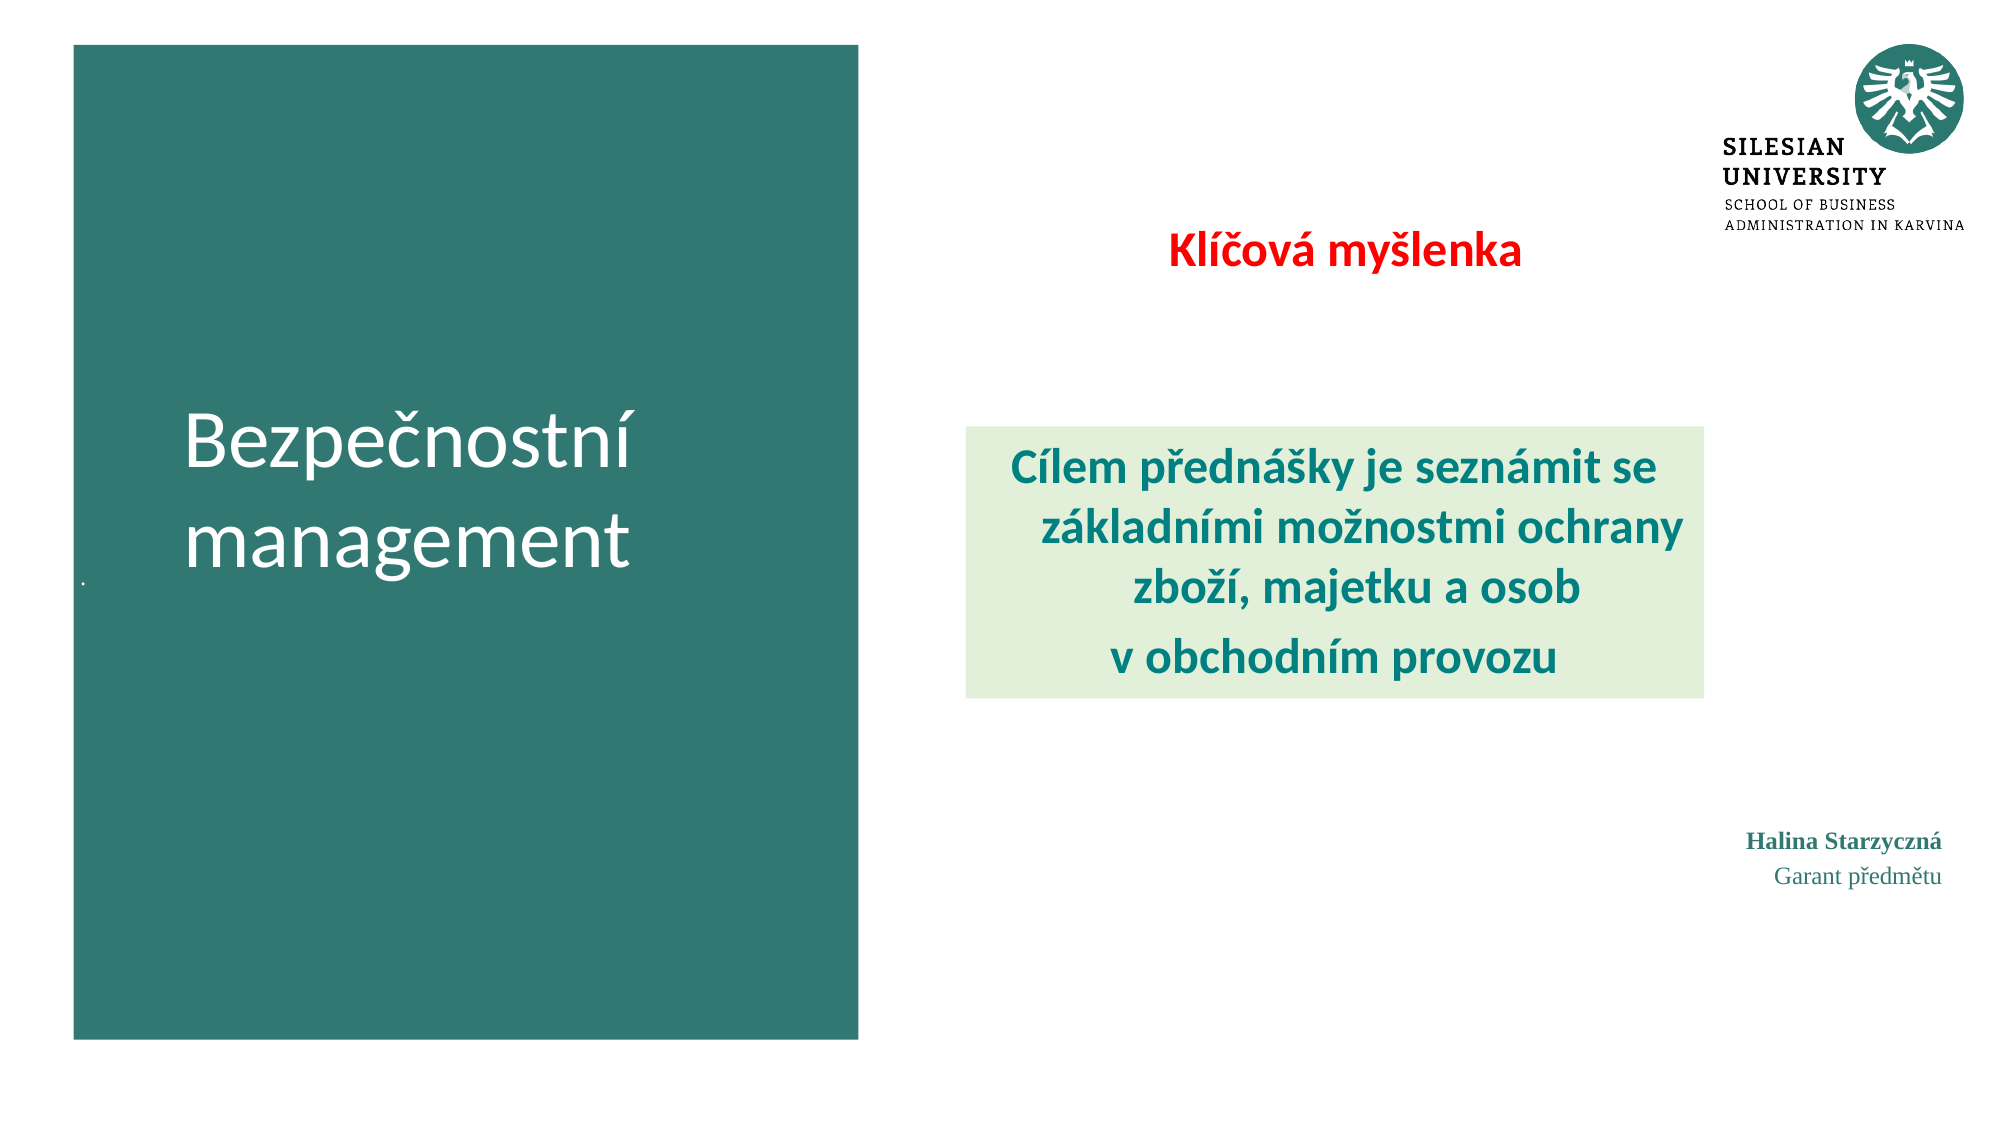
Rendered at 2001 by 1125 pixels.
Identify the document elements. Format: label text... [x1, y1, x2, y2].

picture [1723, 44, 1964, 230]
text_box Cílem přednášky je seznámit se základními možnostmi ochrany zboží, majetku a osob v obchodním provozu [965, 426, 1705, 699]
text_box Halina Starzyczná Garant předmětu [1521, 814, 1963, 1067]
text_box Bezpečnostní management [168, 377, 756, 592]
text_box [73, 44, 860, 1041]
text_box . [65, 488, 859, 962]
text_box Klíčová myšlenka [1107, 209, 1585, 284]
text_box [109, 118, 815, 488]
text_box [41, 32, 786, 116]
